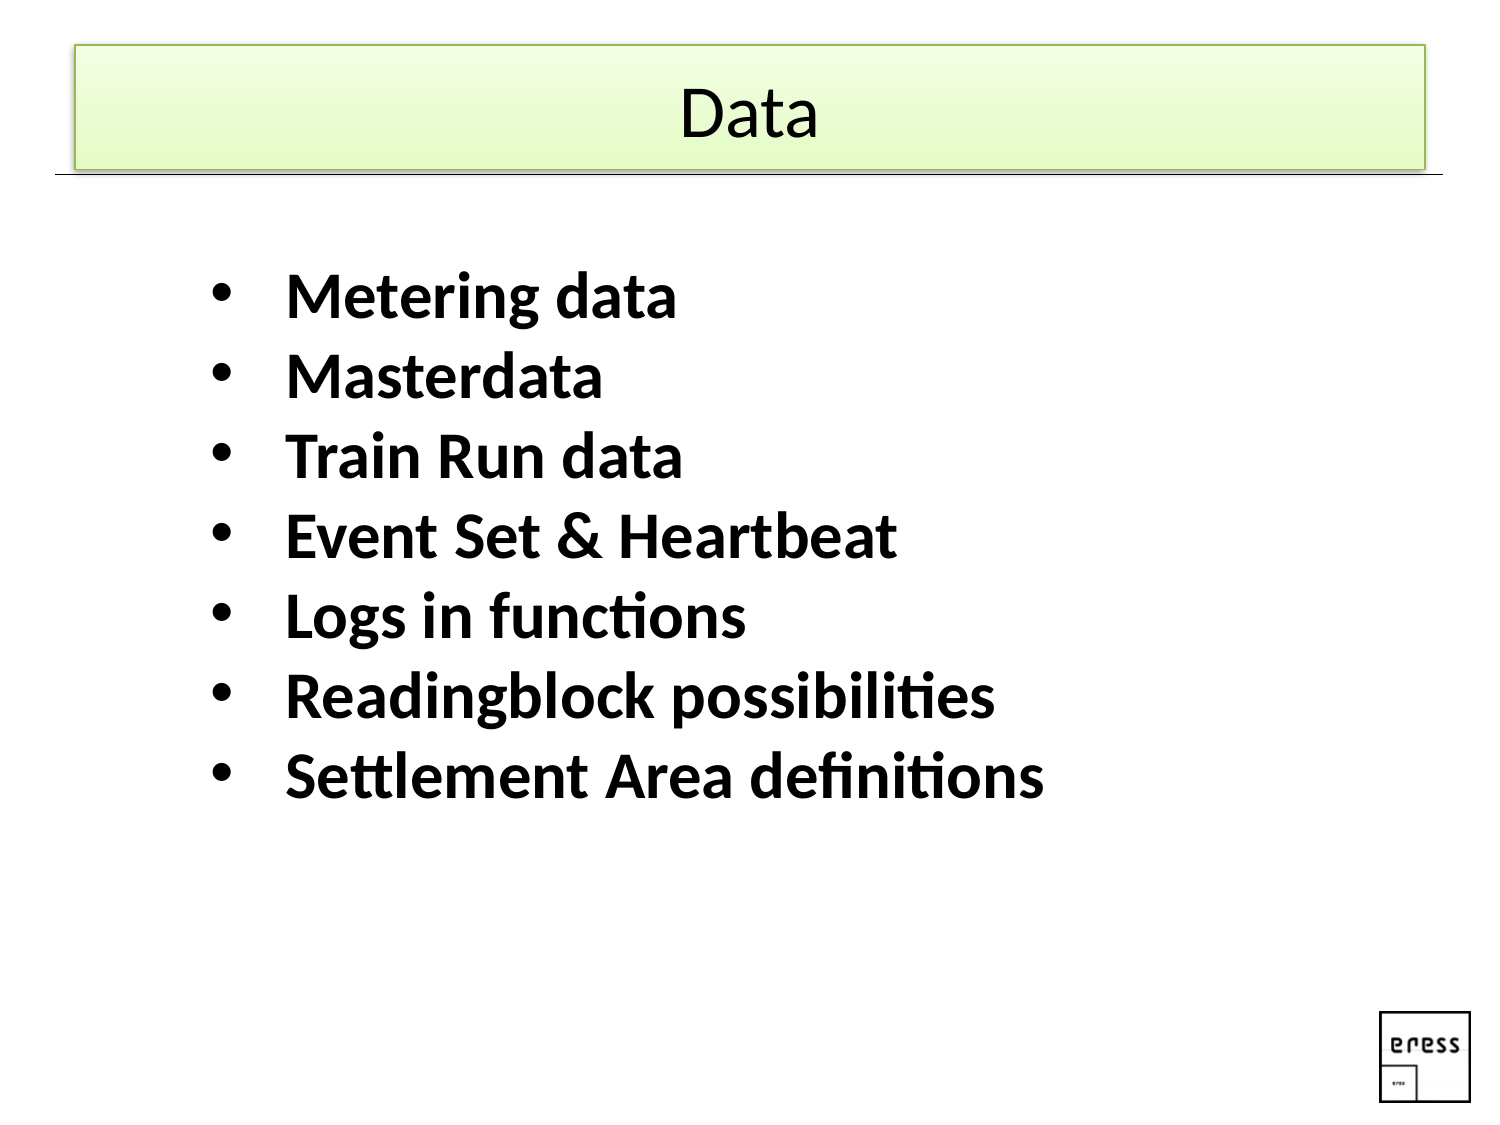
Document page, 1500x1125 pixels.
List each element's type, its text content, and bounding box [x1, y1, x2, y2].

title Data [74, 44, 1426, 170]
text_box Metering data Masterdata Train Run data Event Set & Heartbeat Logs in functions Readingblock possibilities Settlement Area definitions [195, 244, 1305, 819]
picture [1379, 1011, 1471, 1103]
